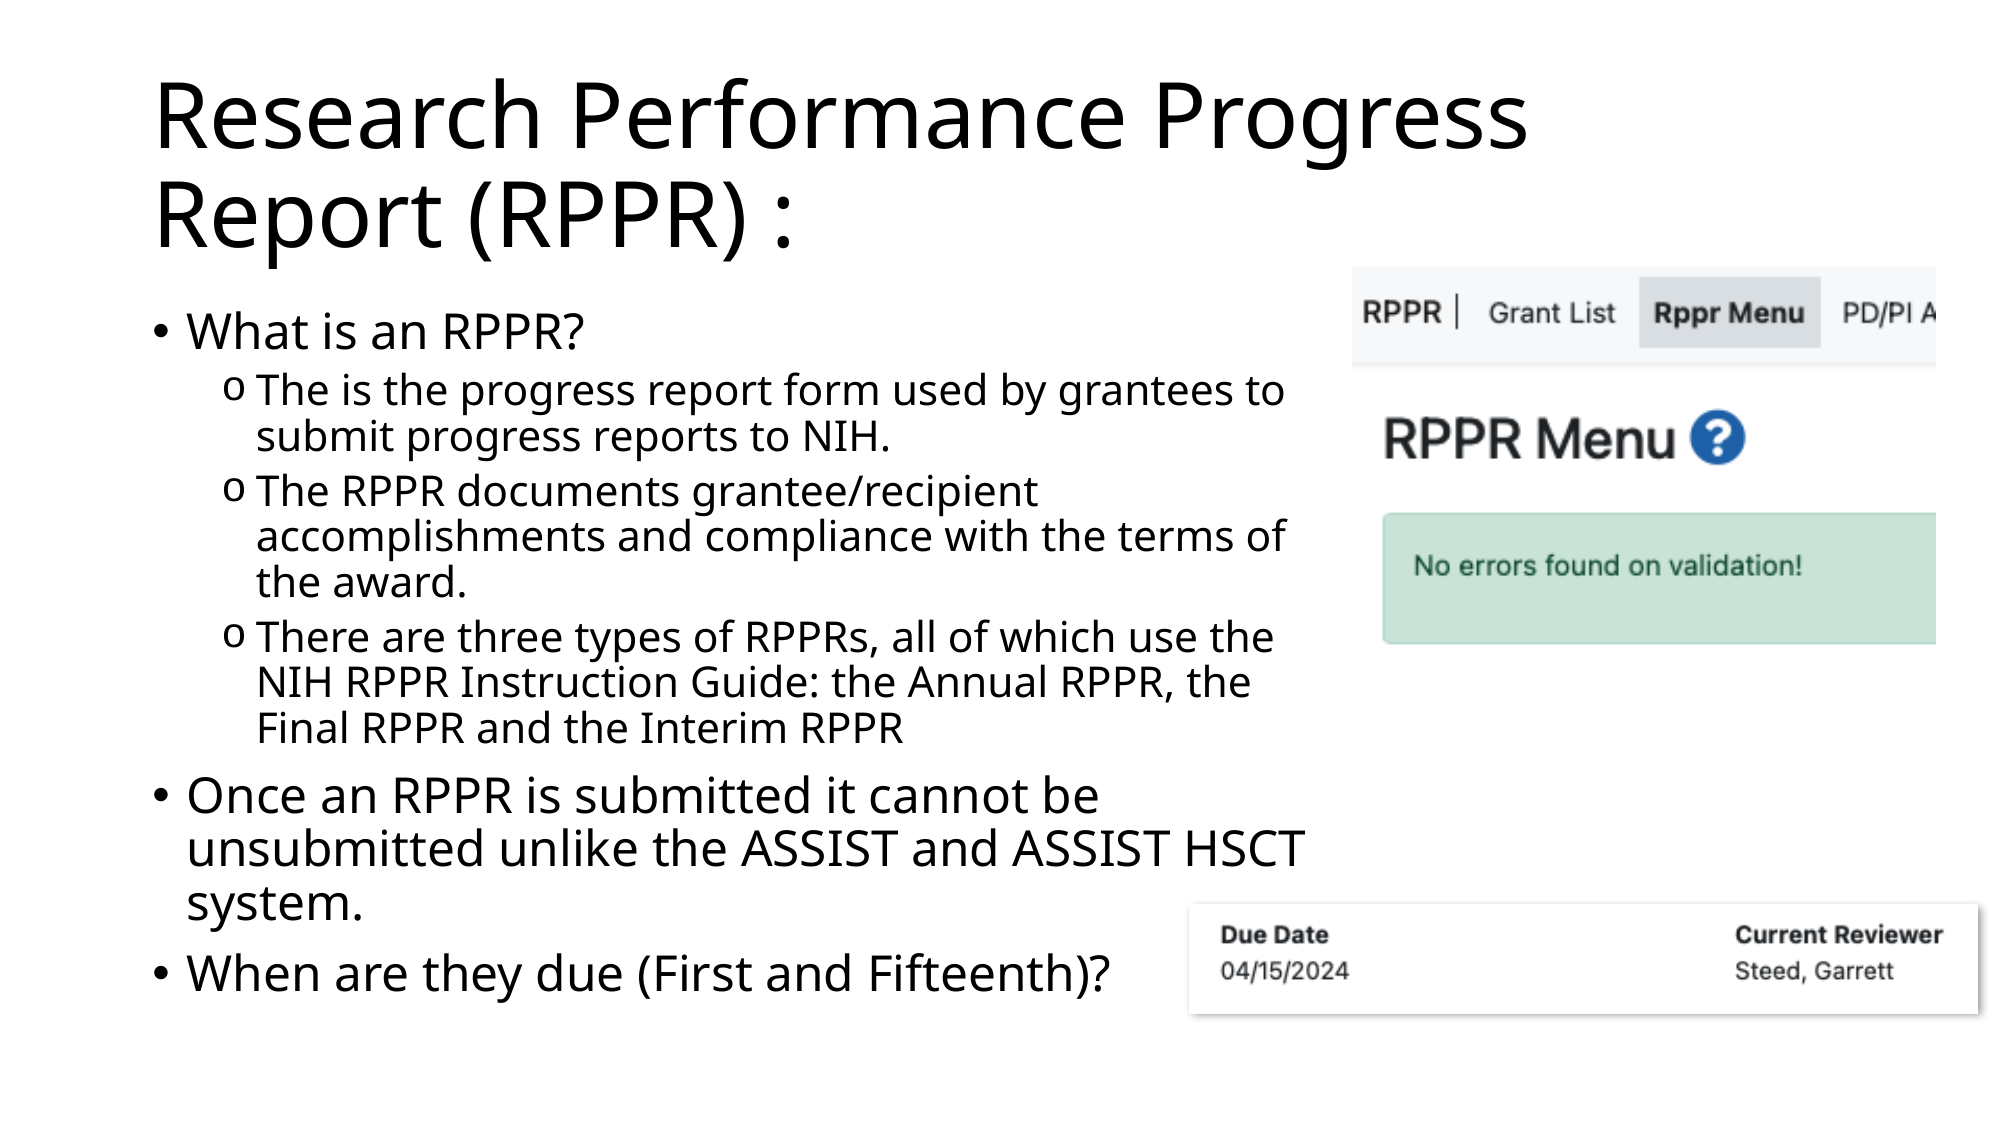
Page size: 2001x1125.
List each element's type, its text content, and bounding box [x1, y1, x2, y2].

picture [1189, 903, 1979, 1014]
list What is an RPPR? The is the progress report form used by grantees to submit progress reports to NIH. The RPPR documents grantee/recipient accomplishments and compliance with the terms of the award. There are three types of RPPRs, all of which use the NIH RPPR Instruction Guide: the Annual RPPR, the Final RPPR and the Interim RPPR Once an RPPR is submitted it cannot be unsubmitted unlike the ASSIST and ASSIST HSCT system. When are they due (First and Fifteenth)? [137, 299, 1353, 1014]
picture [1352, 267, 1937, 673]
title Research Performance Progress Report (RPPR) : [137, 59, 1863, 278]
